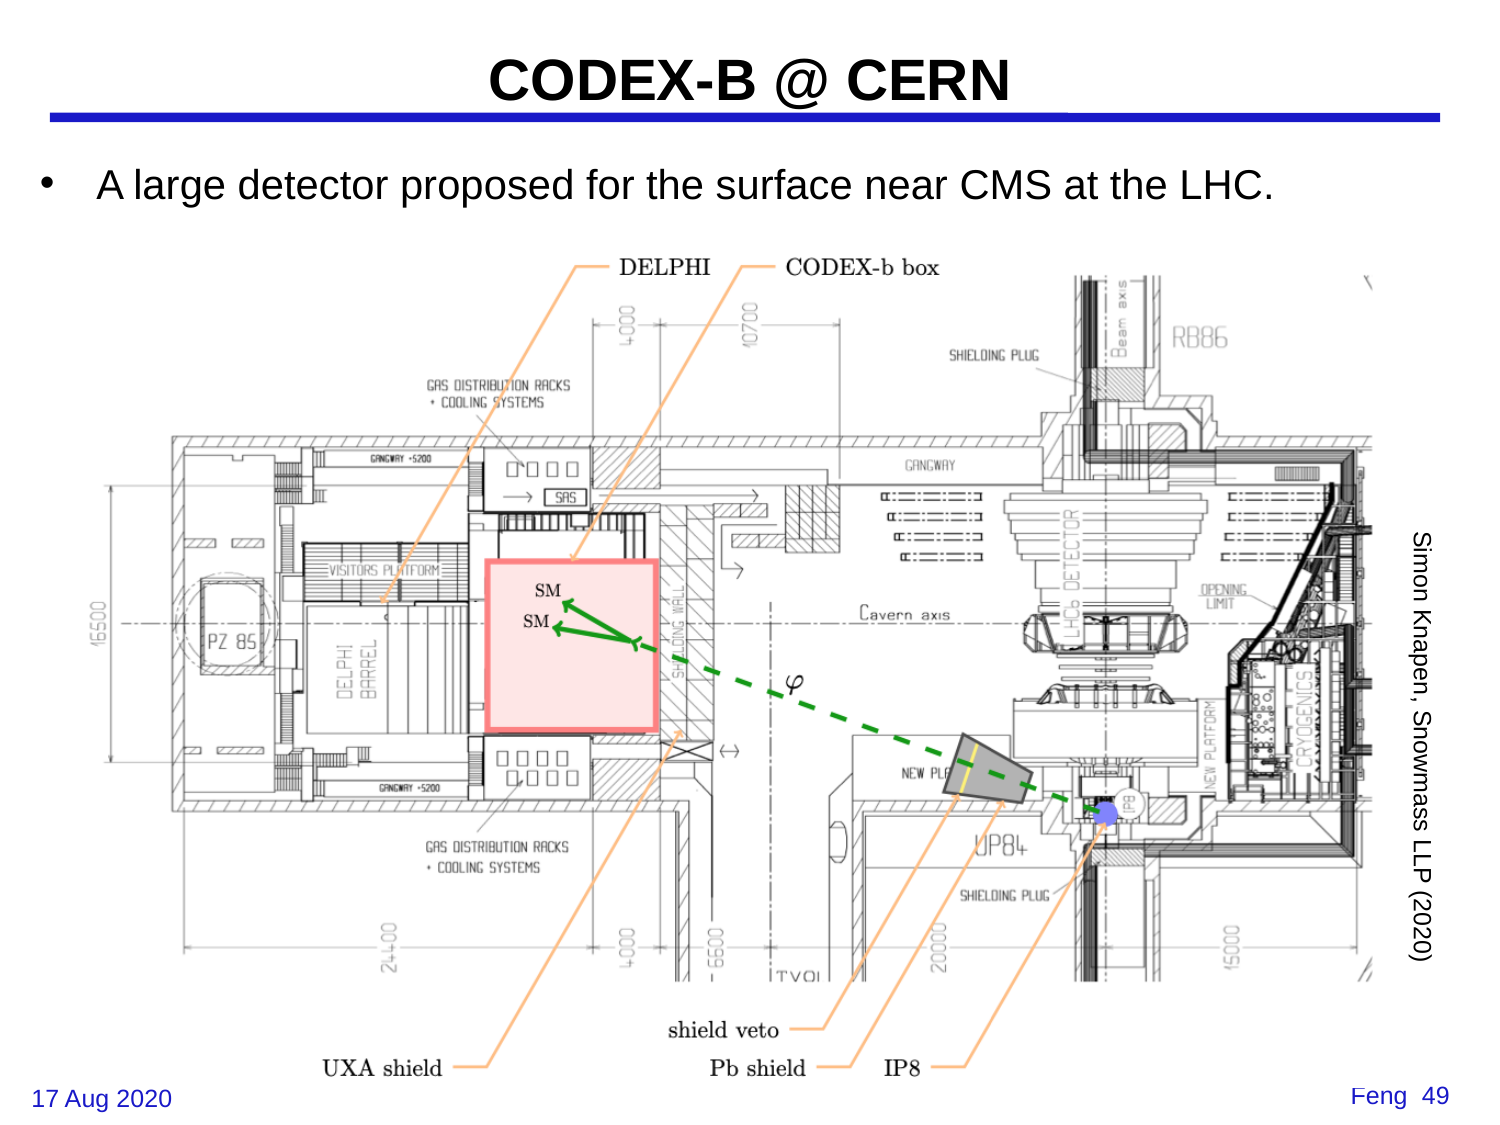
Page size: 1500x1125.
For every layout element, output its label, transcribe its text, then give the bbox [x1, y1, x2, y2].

picture [73, 230, 1387, 1088]
list A large detector proposed for the surface near CMS at the LHC. [24, 149, 1475, 1075]
title CODEX-B @ CERN [112, 17, 1388, 138]
text_box Simon Knapen, Snowmass LLP (2020) [1401, 516, 1447, 979]
